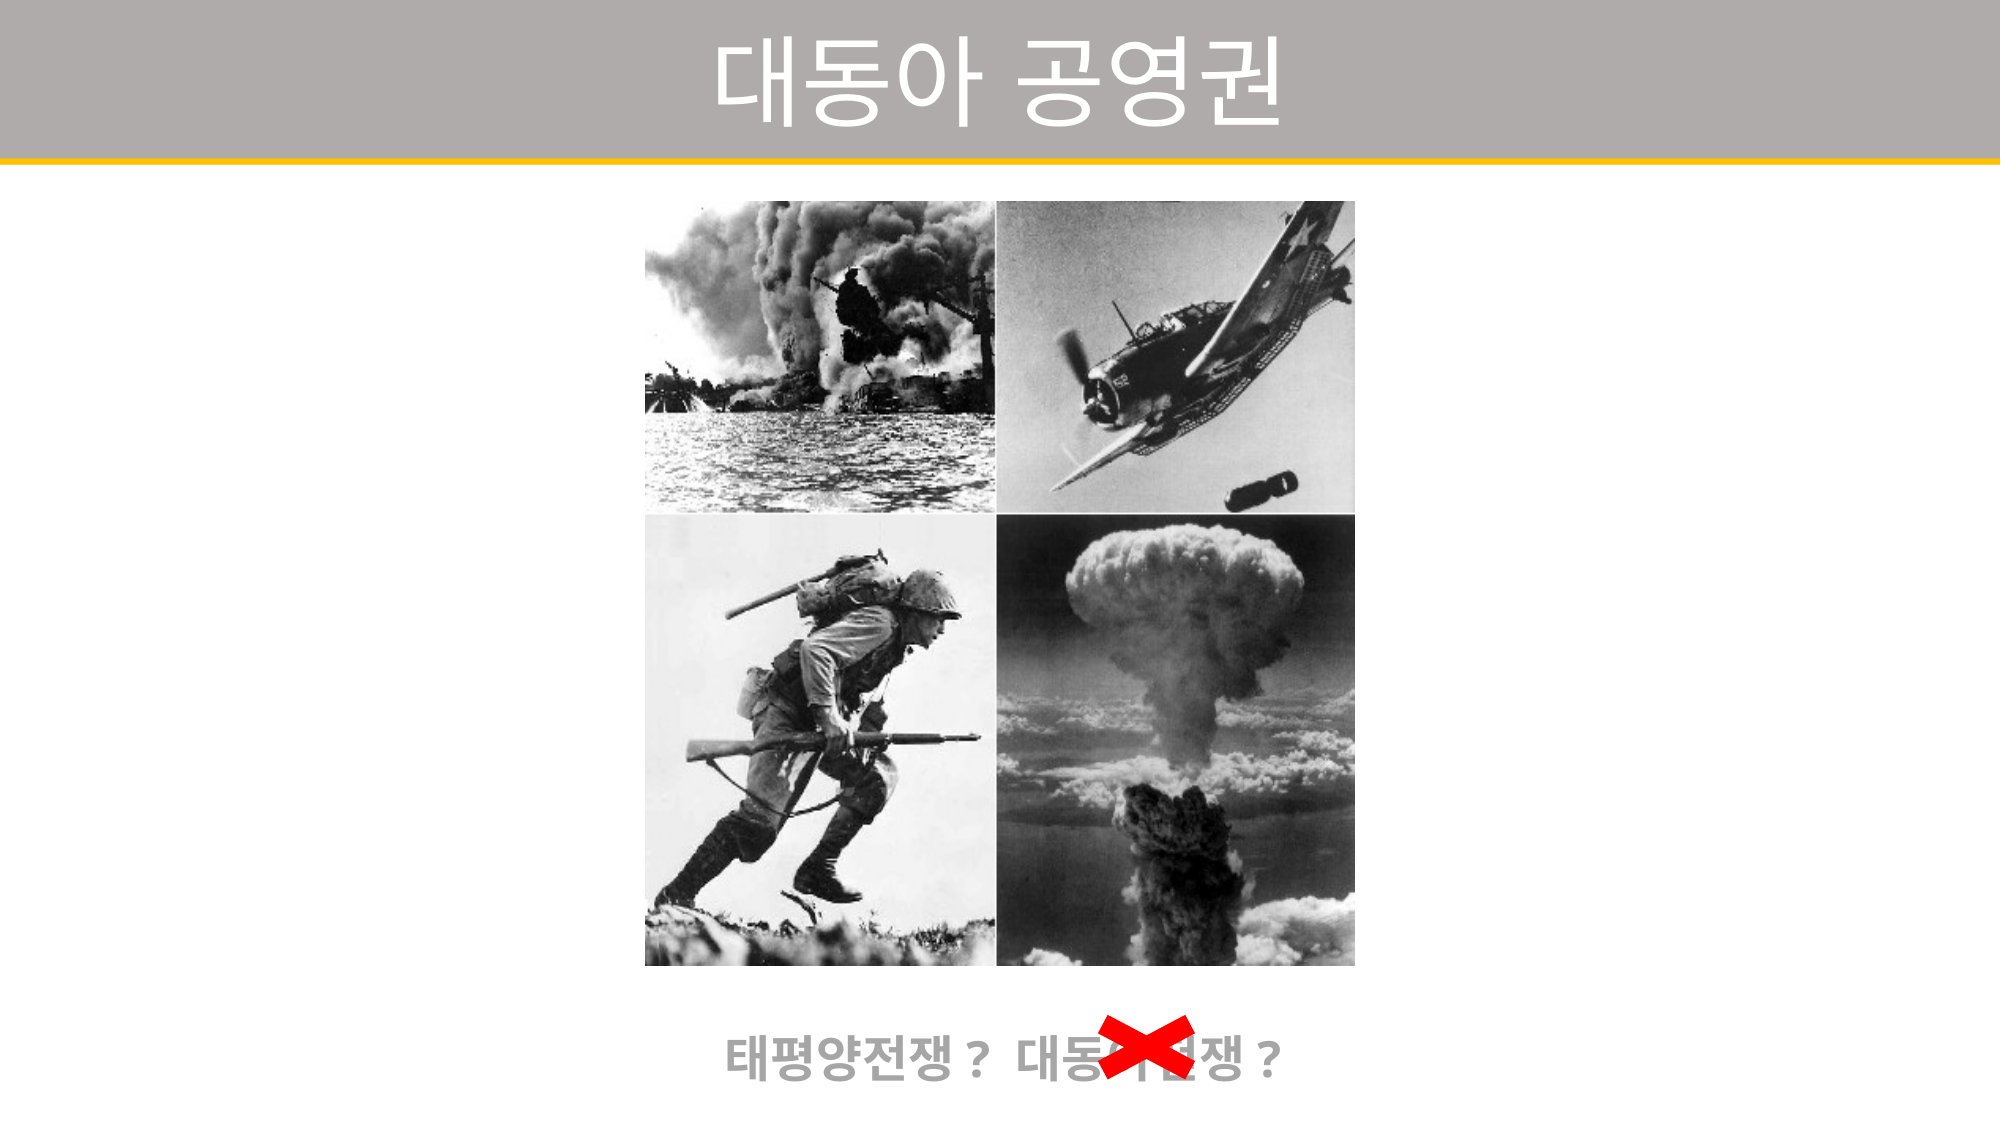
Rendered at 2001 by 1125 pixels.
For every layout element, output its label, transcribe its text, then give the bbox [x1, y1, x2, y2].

text_box 대동아 공영권 [0, 0, 2000, 159]
text_box 태평양전쟁? 대동아전쟁? [612, 990, 1393, 1096]
picture [645, 201, 1355, 966]
text_box [1096, 1013, 1197, 1081]
